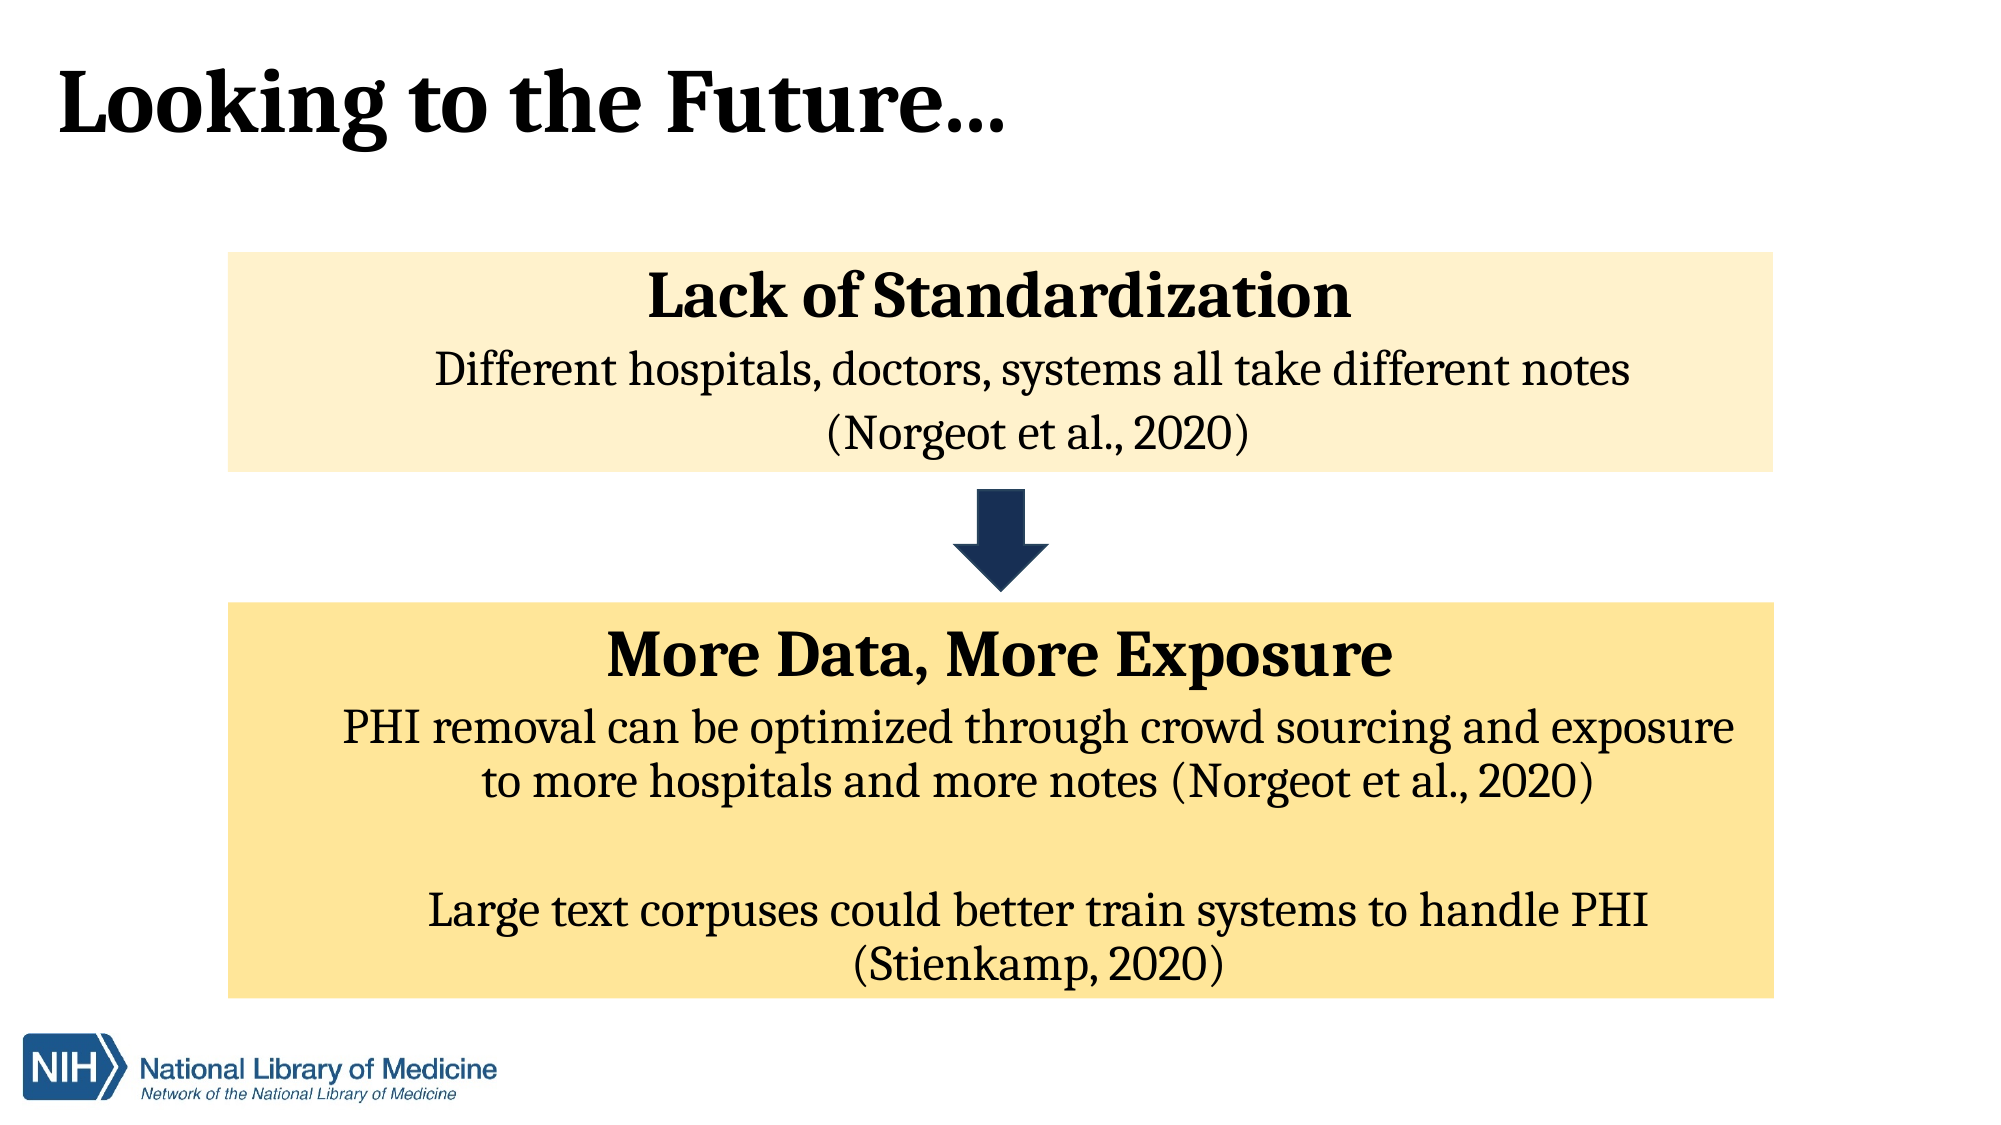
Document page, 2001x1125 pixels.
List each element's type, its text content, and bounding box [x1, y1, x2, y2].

list Lack of Standardization Different hospitals, doctors, systems all take different notes (Norgeot et al., 2020) [227, 252, 1773, 472]
title Looking to the Future... [42, 33, 1393, 237]
picture [22, 1033, 497, 1110]
text_box [952, 489, 1050, 593]
text_box More Data, More Exposure​ PHI removal can be optimized through crowd sourcing and exposure to more hospitals and more notes (Norgeot et al., 2020)​ Large text corpuses could better train systems to handle PHI (Stienkamp, 2020) [228, 602, 1774, 999]
